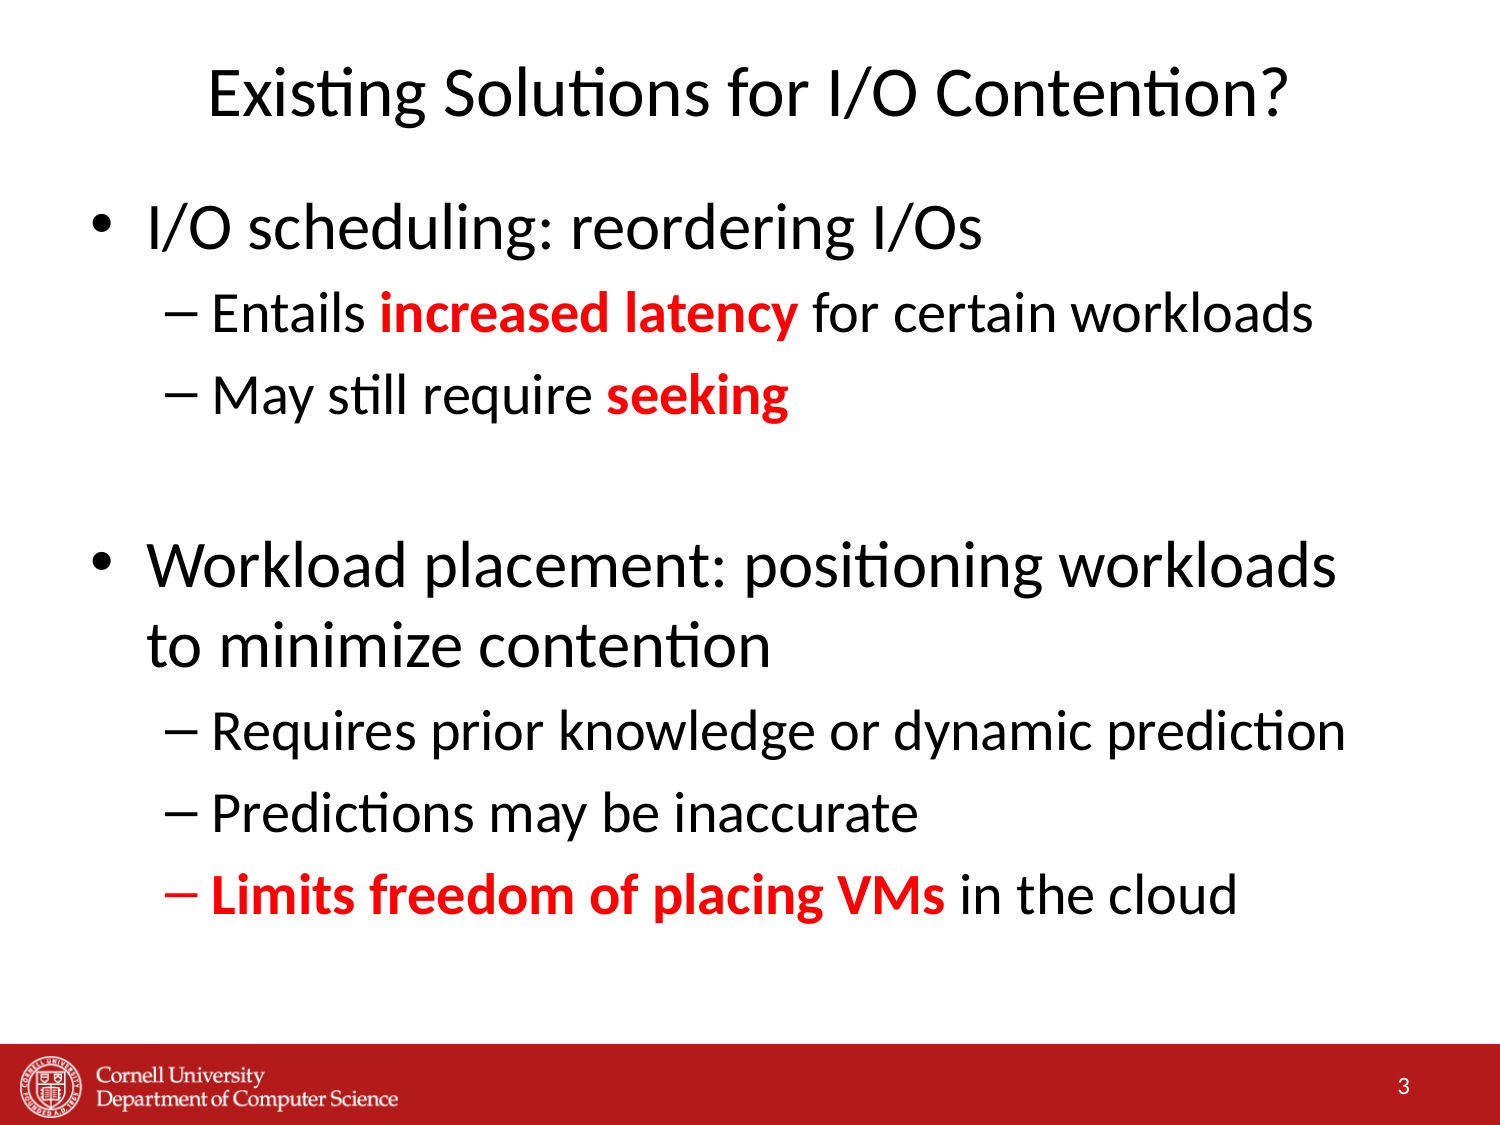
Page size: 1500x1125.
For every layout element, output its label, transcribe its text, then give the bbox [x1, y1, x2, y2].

list I/O scheduling: reordering I/Os Entails increased latency for certain workloads May still require seeking Workload placement: positioning workloads to minimize contention Requires prior knowledge or dynamic prediction Predictions may be inaccurate Limits freedom of placing VMs in the cloud [75, 174, 1425, 1005]
picture [0, 1044, 1500, 1125]
title Existing Solutions for I/O Contention? [75, 12, 1425, 163]
slide_number 3 [1162, 1054, 1425, 1115]
